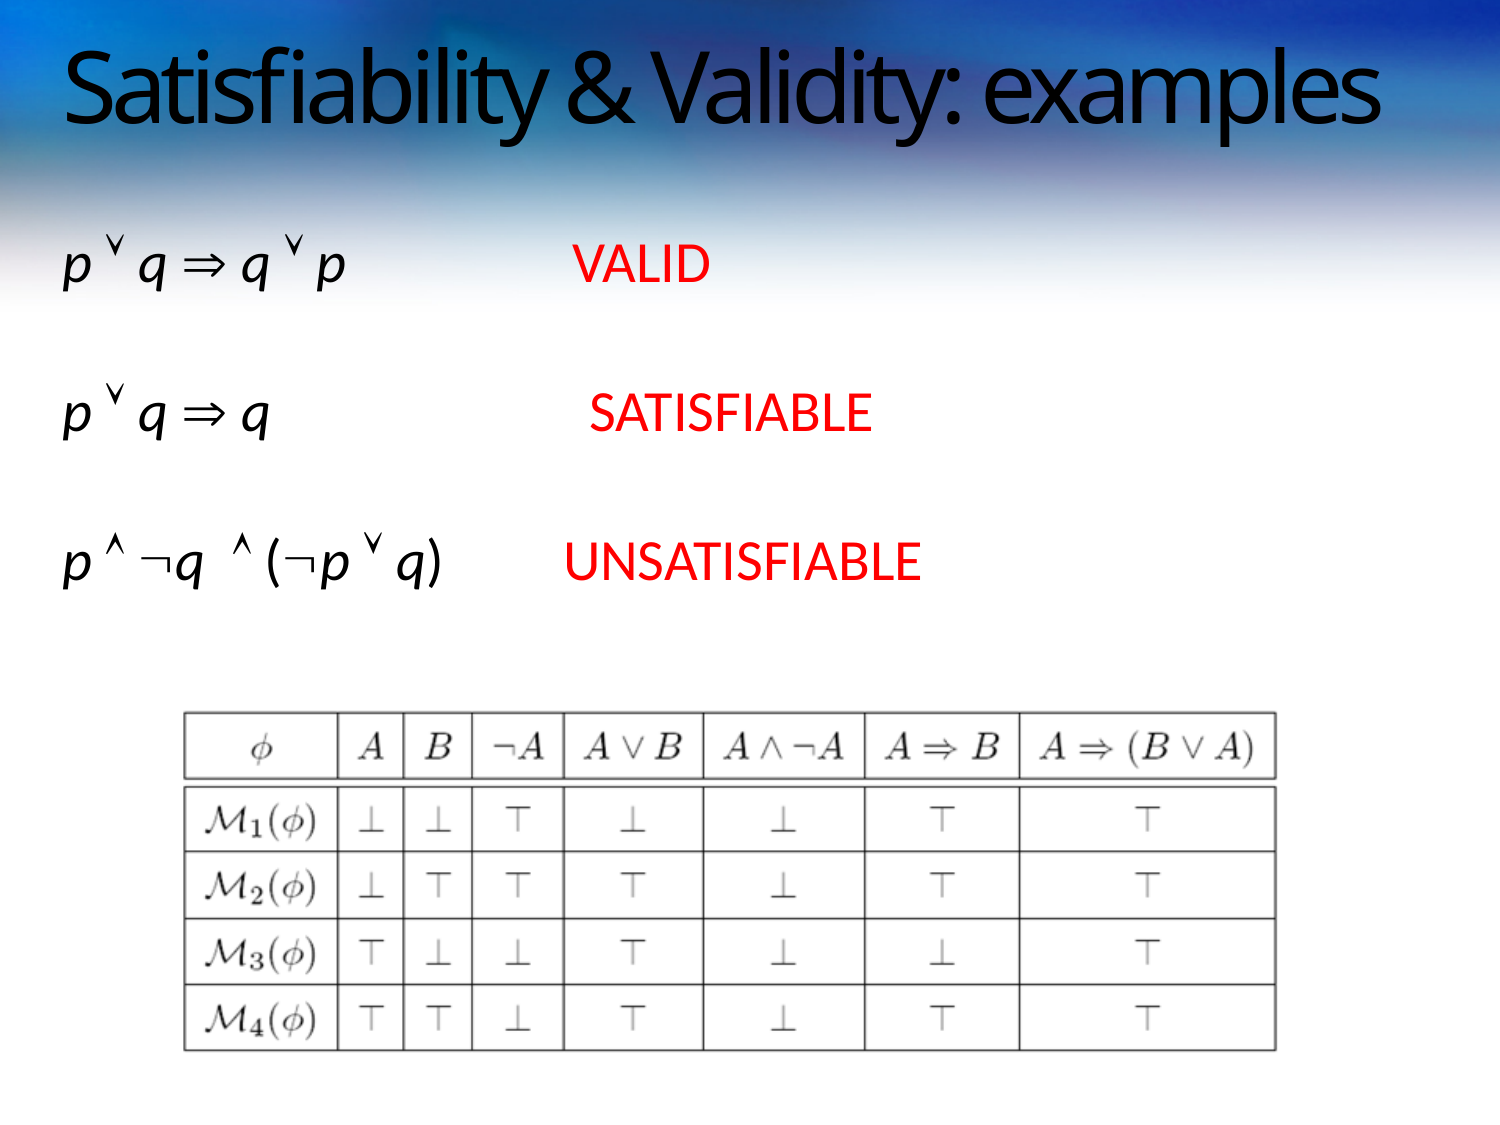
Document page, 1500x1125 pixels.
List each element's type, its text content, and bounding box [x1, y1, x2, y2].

picture [0, 0, 1500, 1125]
title Satisfiability & Validity: examples [62, 37, 1438, 148]
list p  q  q  p VALID p  q  q SATISFIABLE p  q  (p  q) UNSATISFIABLE [62, 231, 1438, 685]
